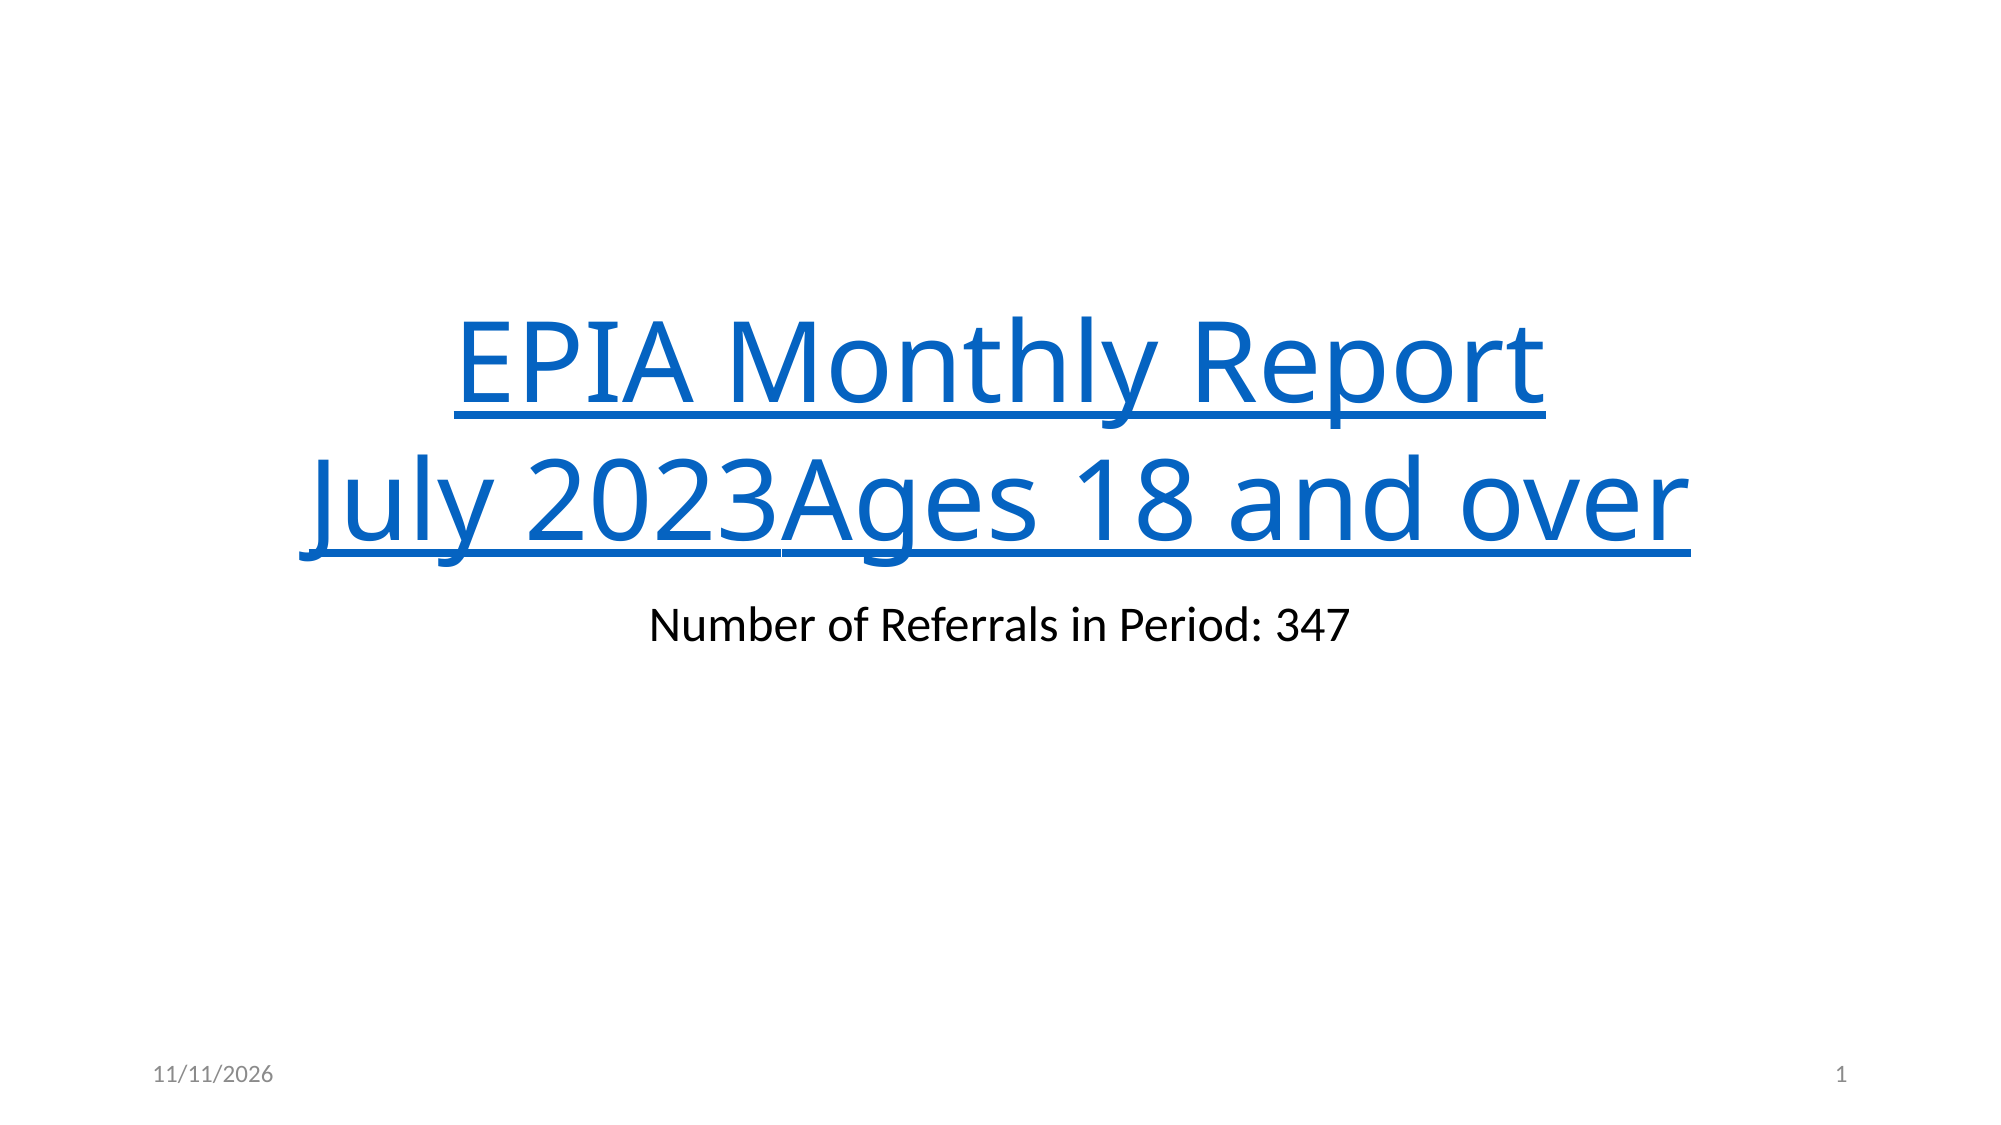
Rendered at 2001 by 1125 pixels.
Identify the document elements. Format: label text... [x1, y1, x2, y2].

slide_number 1 [1412, 1042, 1863, 1103]
title EPIA Monthly Report July 2023 Ages 18 and over [249, 184, 1750, 576]
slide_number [137, 1042, 588, 1103]
subtitle Number of Referrals in Period: 347 [249, 590, 1750, 863]
